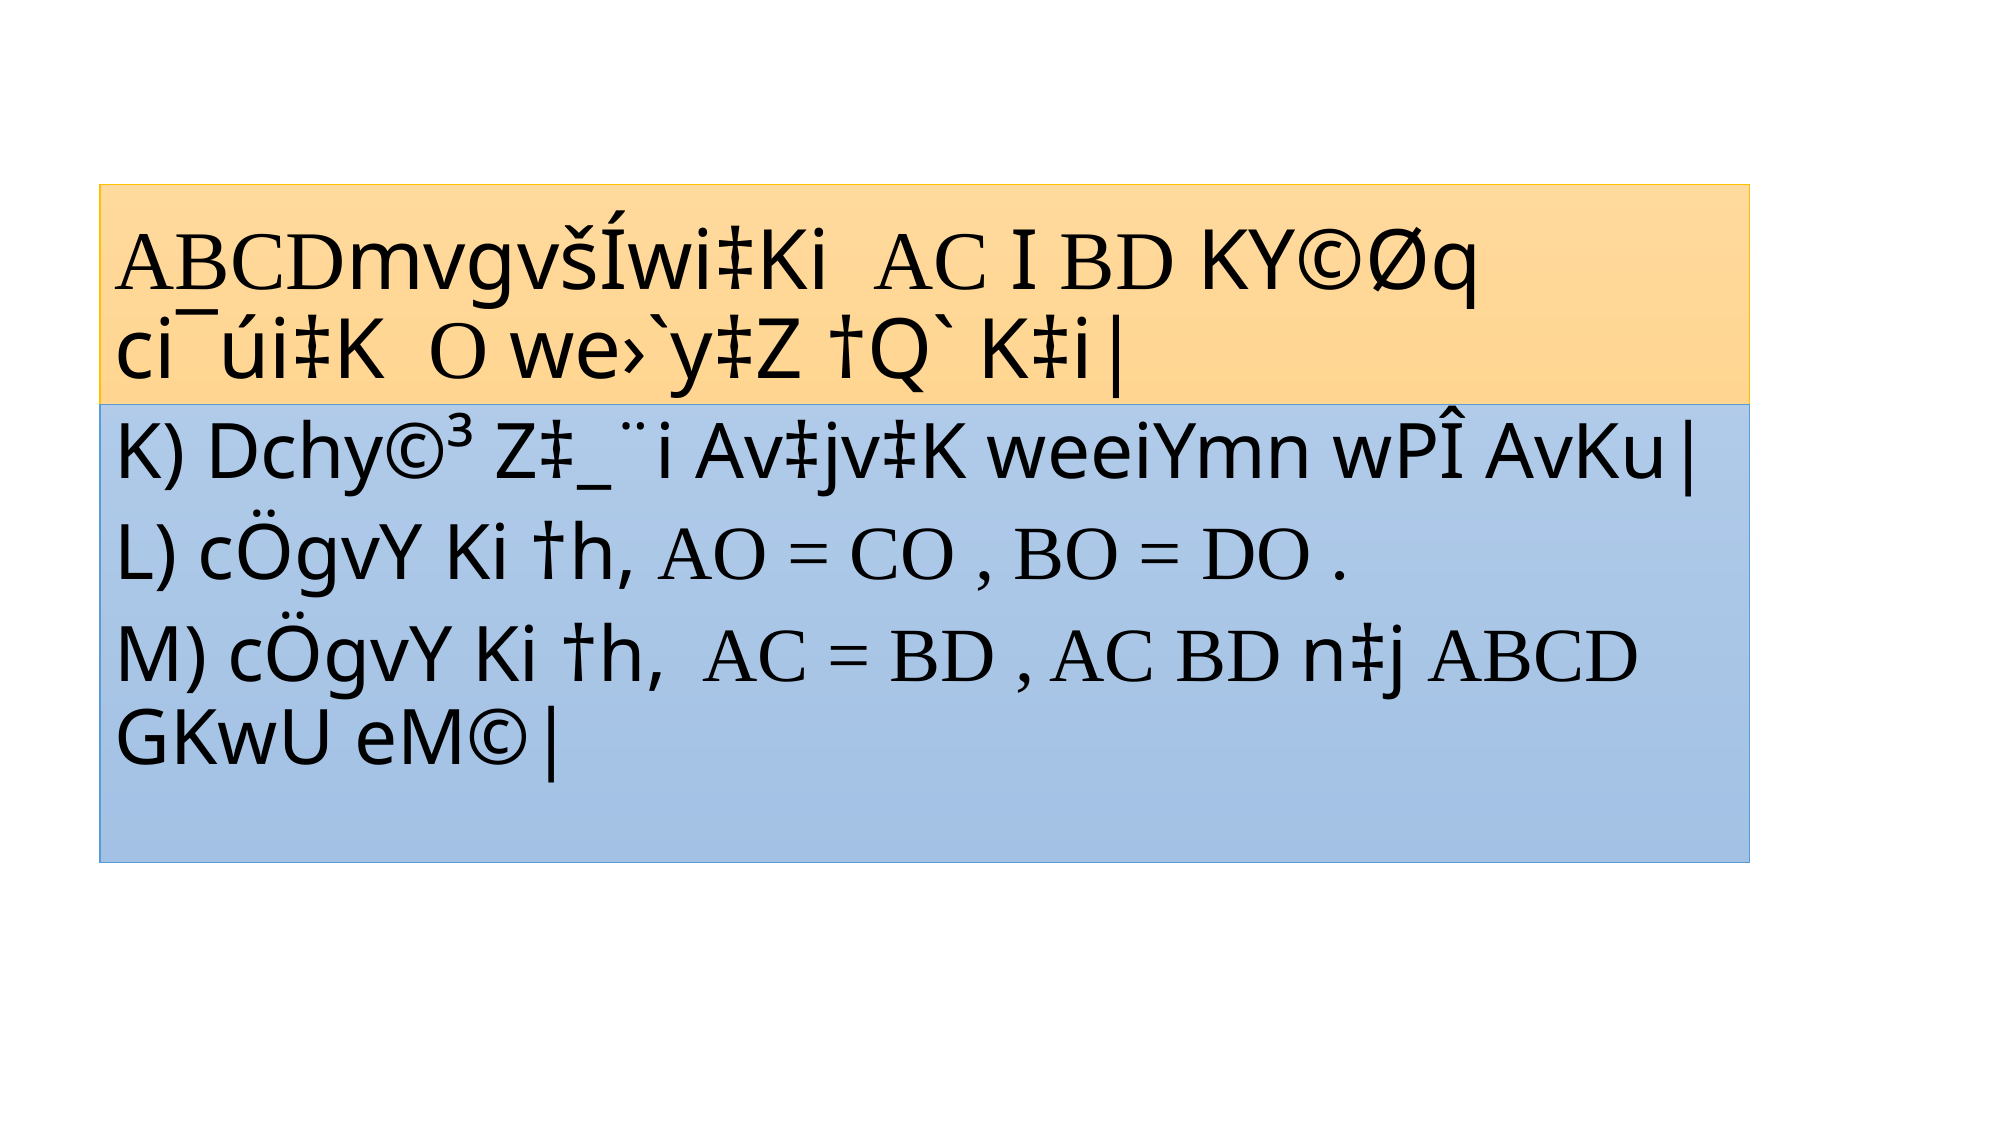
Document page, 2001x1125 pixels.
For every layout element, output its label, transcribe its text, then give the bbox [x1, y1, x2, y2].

title ABCDmvgvšÍwi‡Ki AC I BD KY©Øq ci¯úi‡K O we›`y‡Z †Q` K‡i| [99, 184, 1750, 404]
